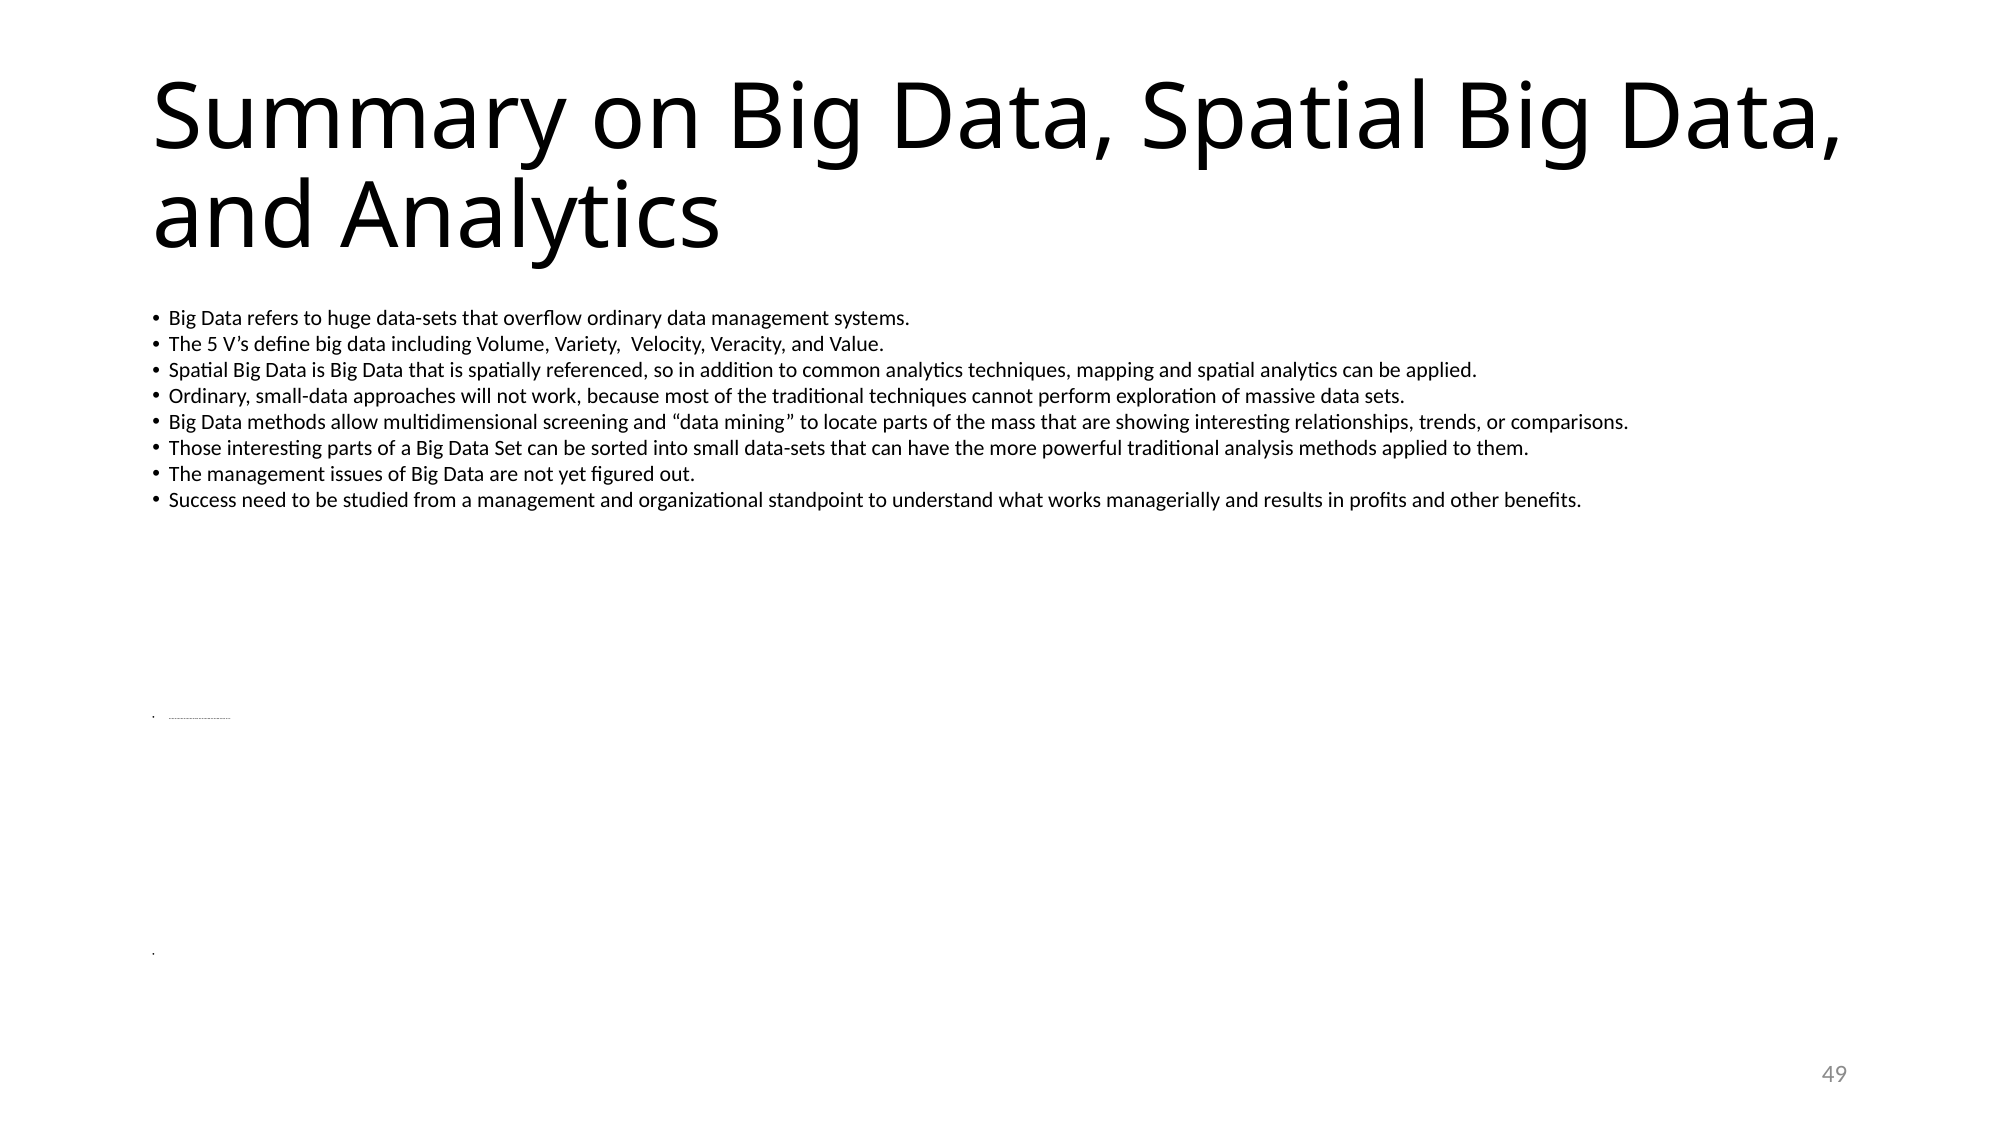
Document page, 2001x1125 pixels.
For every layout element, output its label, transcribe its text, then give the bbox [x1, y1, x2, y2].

title Summary on Big Data, Spatial Big Data, and Analytics [137, 59, 1863, 278]
slide_number 49 [1412, 1042, 1863, 1103]
list Big Data refers to huge data-sets that overflow ordinary data management systems. The 5 V’s define big data including Volume, Variety, Velocity, Veracity, and Value. Spatial Big Data is Big Data that is spatially referenced, so in addition to common analytics techniques, mapping and spatial analytics can be applied. Ordinary, small-data approaches will not work, because most of the traditional techniques cannot perform exploration of massive data sets. Big Data methods allow multidimensional screening and “data mining” to locate parts of the mass that are showing interesting relationships, trends, or comparisons. Those interesting parts of a Big Data Set can be sorted into small data-sets that can have the more powerful traditional analysis methods applied to them. The management issues of Big Data are not yet figured out. Success need to be studied from a management and organizational standpoint to understand what works managerially and results in profits and other benefits. ………………………………….. [137, 299, 1863, 1014]
